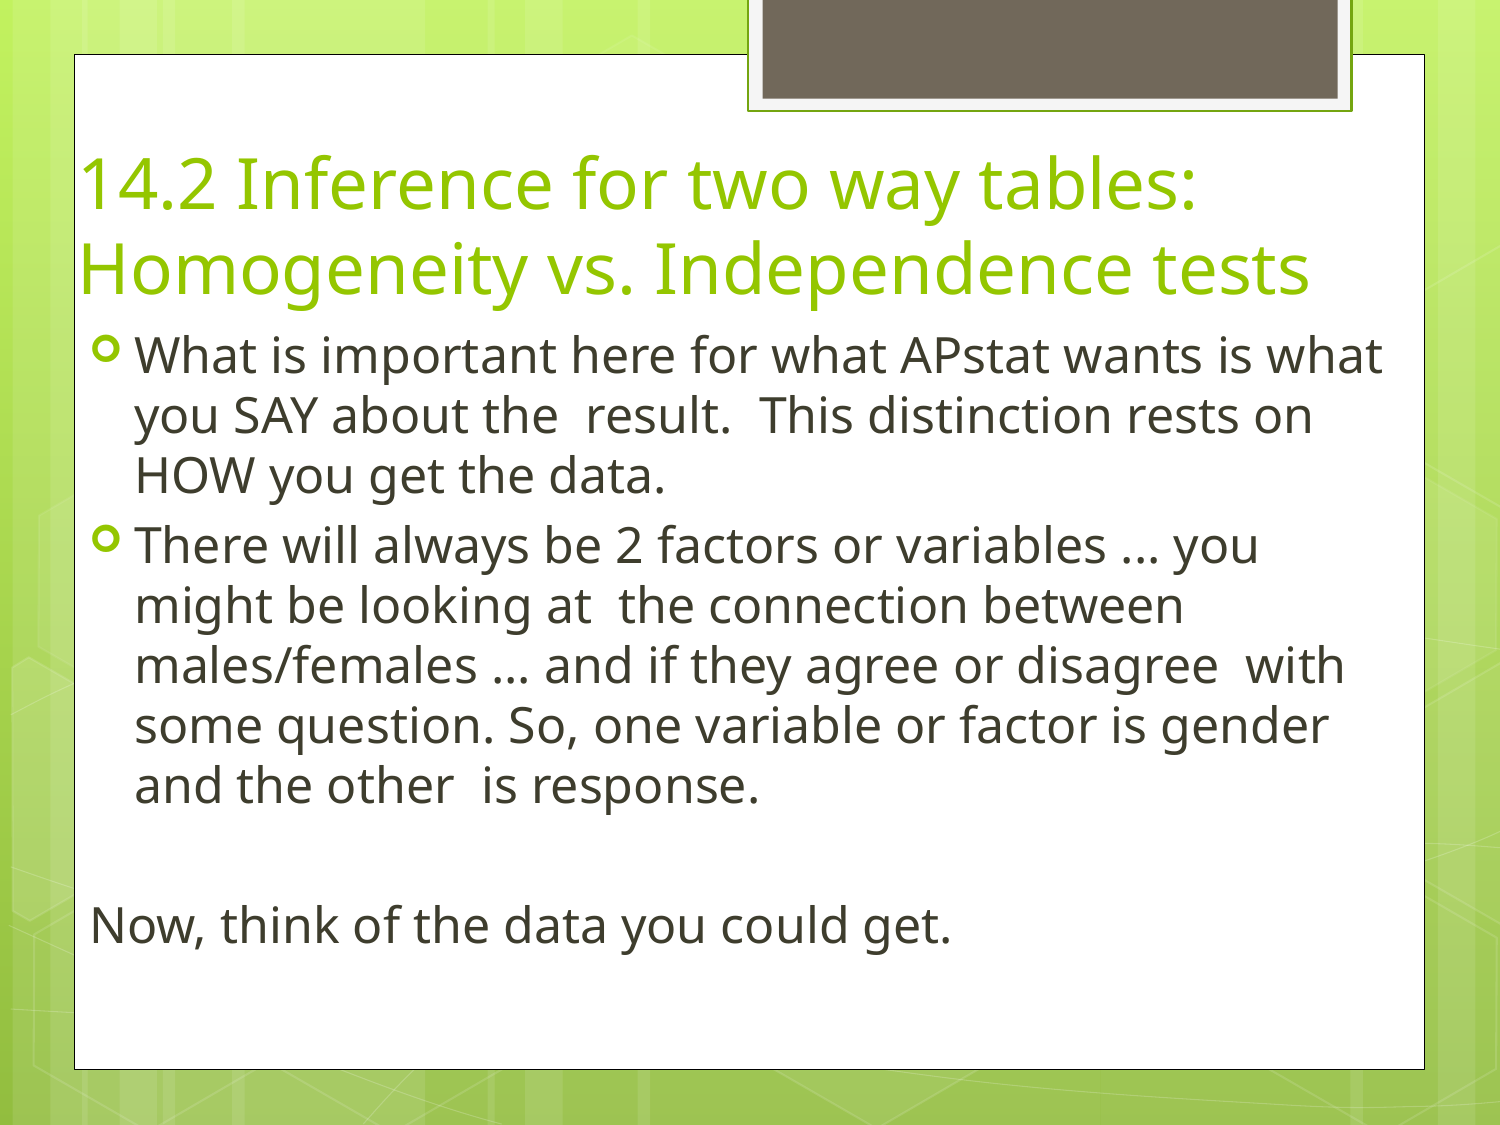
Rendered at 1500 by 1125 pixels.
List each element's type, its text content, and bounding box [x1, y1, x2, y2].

list What is important here for what APstat wants is what you SAY about the result. This distinction rests on HOW you get the data. There will always be 2 factors or variables ... you might be looking at the connection between males/females ... and if they agree or disagree with some question. So, one variable or factor is gender and the other is response. Now, think of the data you could get. [62, 316, 1409, 1125]
title 14.2 Inference for two way tables: Homogeneity vs. Independence tests [62, 128, 1469, 317]
